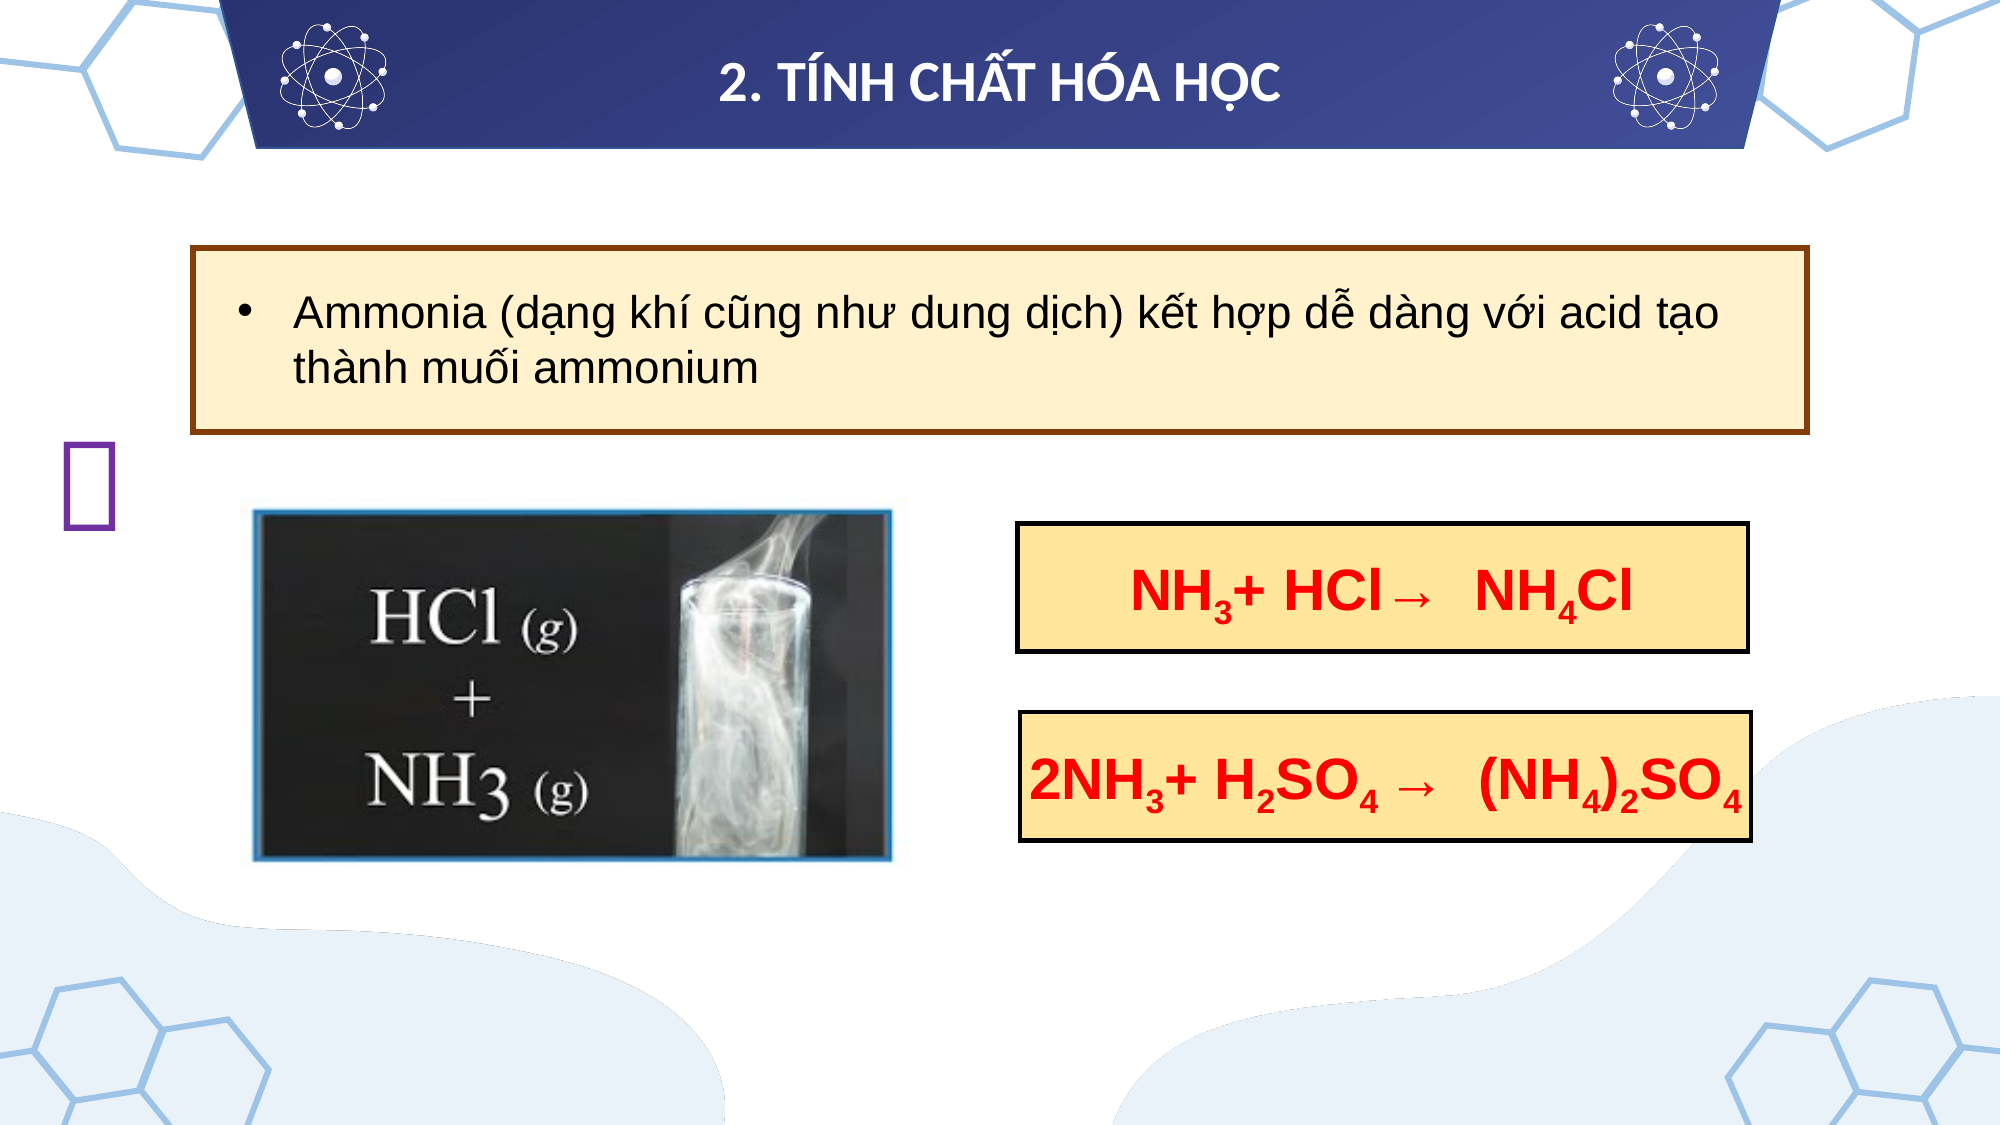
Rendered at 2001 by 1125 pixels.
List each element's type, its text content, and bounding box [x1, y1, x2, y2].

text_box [0, 0, 362, 157]
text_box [192, 247, 1808, 457]
text_box  [38, 398, 158, 564]
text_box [1017, 523, 1749, 652]
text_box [1748, 981, 2000, 1125]
picture [1613, 23, 1719, 130]
text_box [362, 0, 1745, 149]
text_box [1000, 711, 1771, 841]
text_box 2. TÍNH CHẤT HÓA HỌC [704, 35, 1296, 121]
picture [280, 23, 387, 130]
picture [1112, 696, 2000, 1125]
picture [0, 498, 909, 1125]
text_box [1624, 0, 1997, 147]
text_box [0, 981, 249, 1125]
